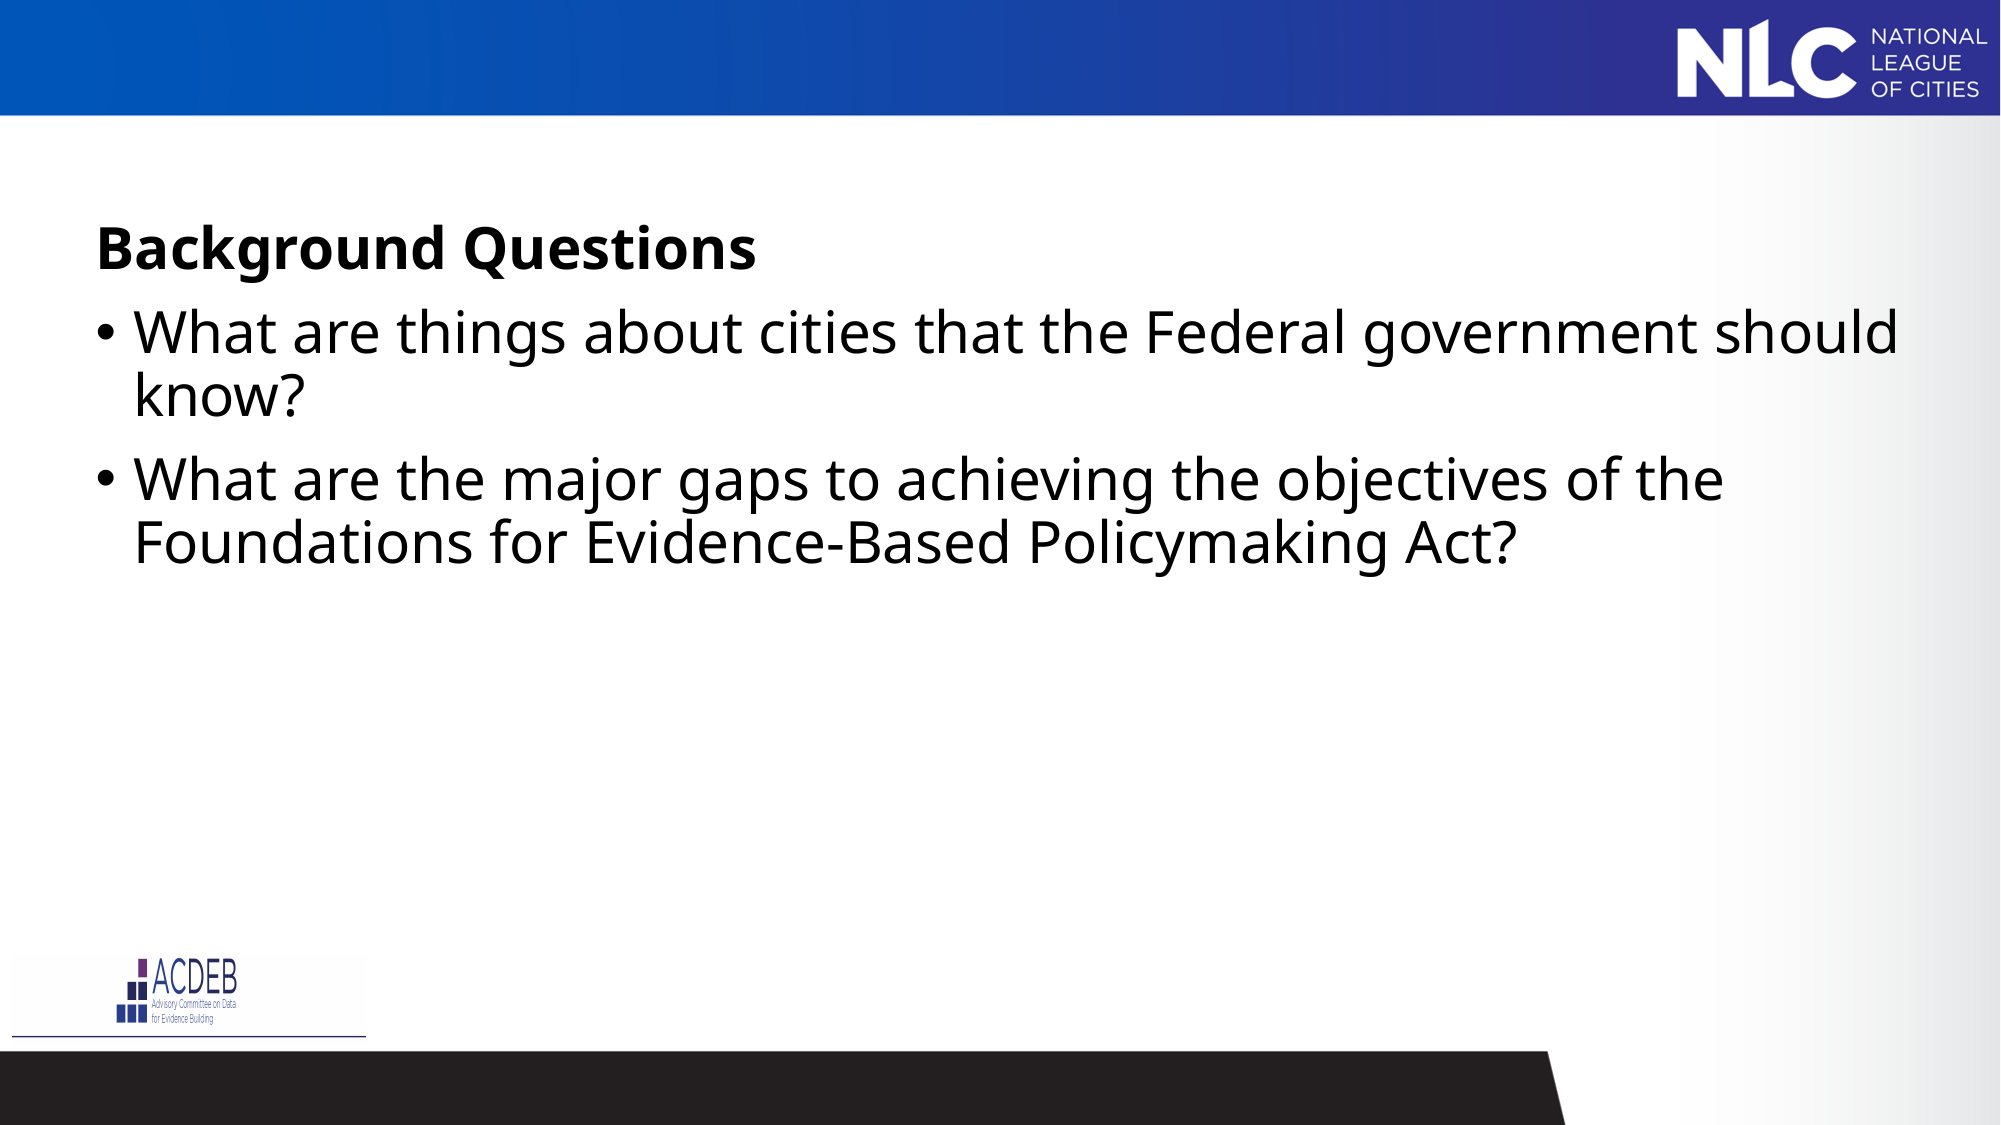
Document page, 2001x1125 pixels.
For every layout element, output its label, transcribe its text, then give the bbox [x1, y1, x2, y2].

list Background Questions What are things about cities that the Federal government should know? What are the major gaps to achieving the objectives of the Foundations for Evidence-Based Policymaking Act? [80, 212, 1922, 1023]
picture [0, 0, 2001, 1125]
